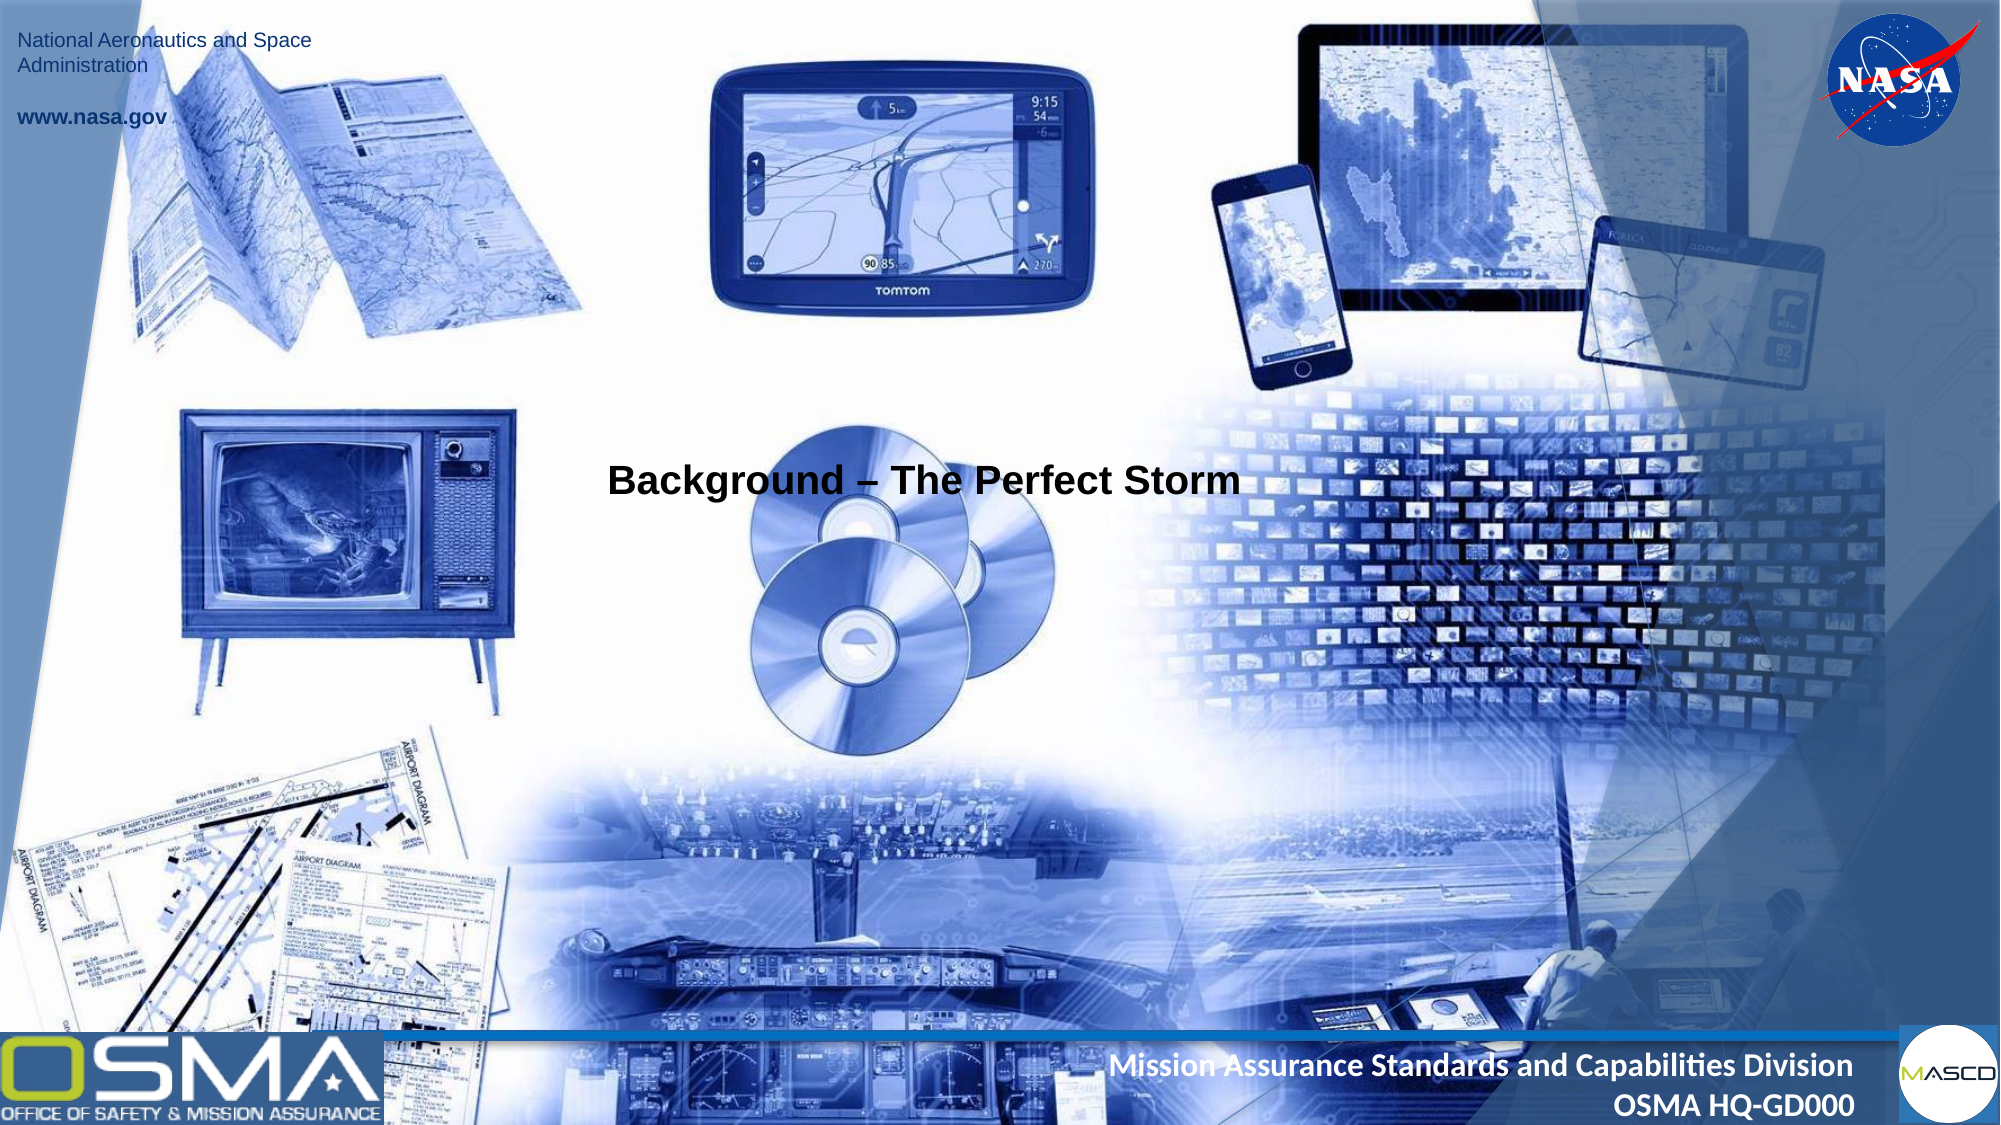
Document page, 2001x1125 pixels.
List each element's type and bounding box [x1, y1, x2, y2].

picture [1899, 1025, 1998, 1124]
text_box [0, 0, 2000, 1125]
picture [1819, 10, 1980, 149]
picture [0, 1031, 385, 1125]
